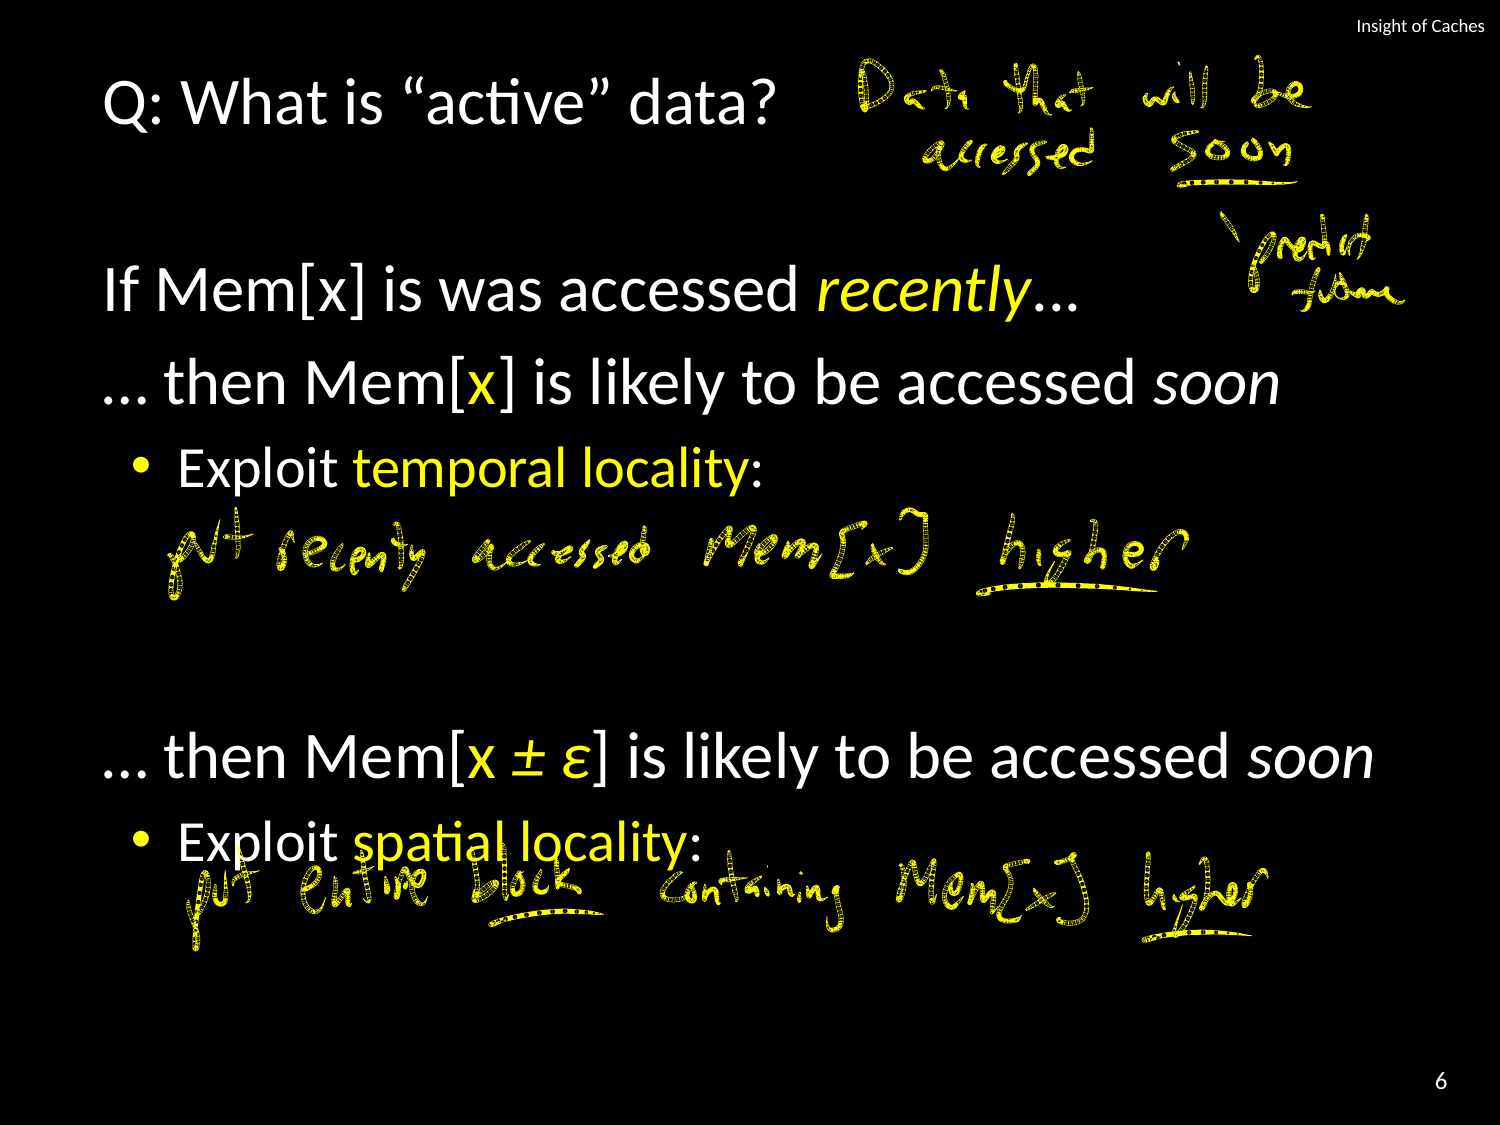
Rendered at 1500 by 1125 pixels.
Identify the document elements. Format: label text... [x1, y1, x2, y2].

picture [161, 48, 1412, 960]
list Q: What is “active” data? If Mem[x] is was accessed recently... … then Mem[x] is likely to be accessed soon Exploit temporal locality: … then Mem[x ± ε] is likely to be accessed soon Exploit spatial locality: [87, 50, 1475, 1063]
title Insight of Caches [924, 0, 1500, 50]
